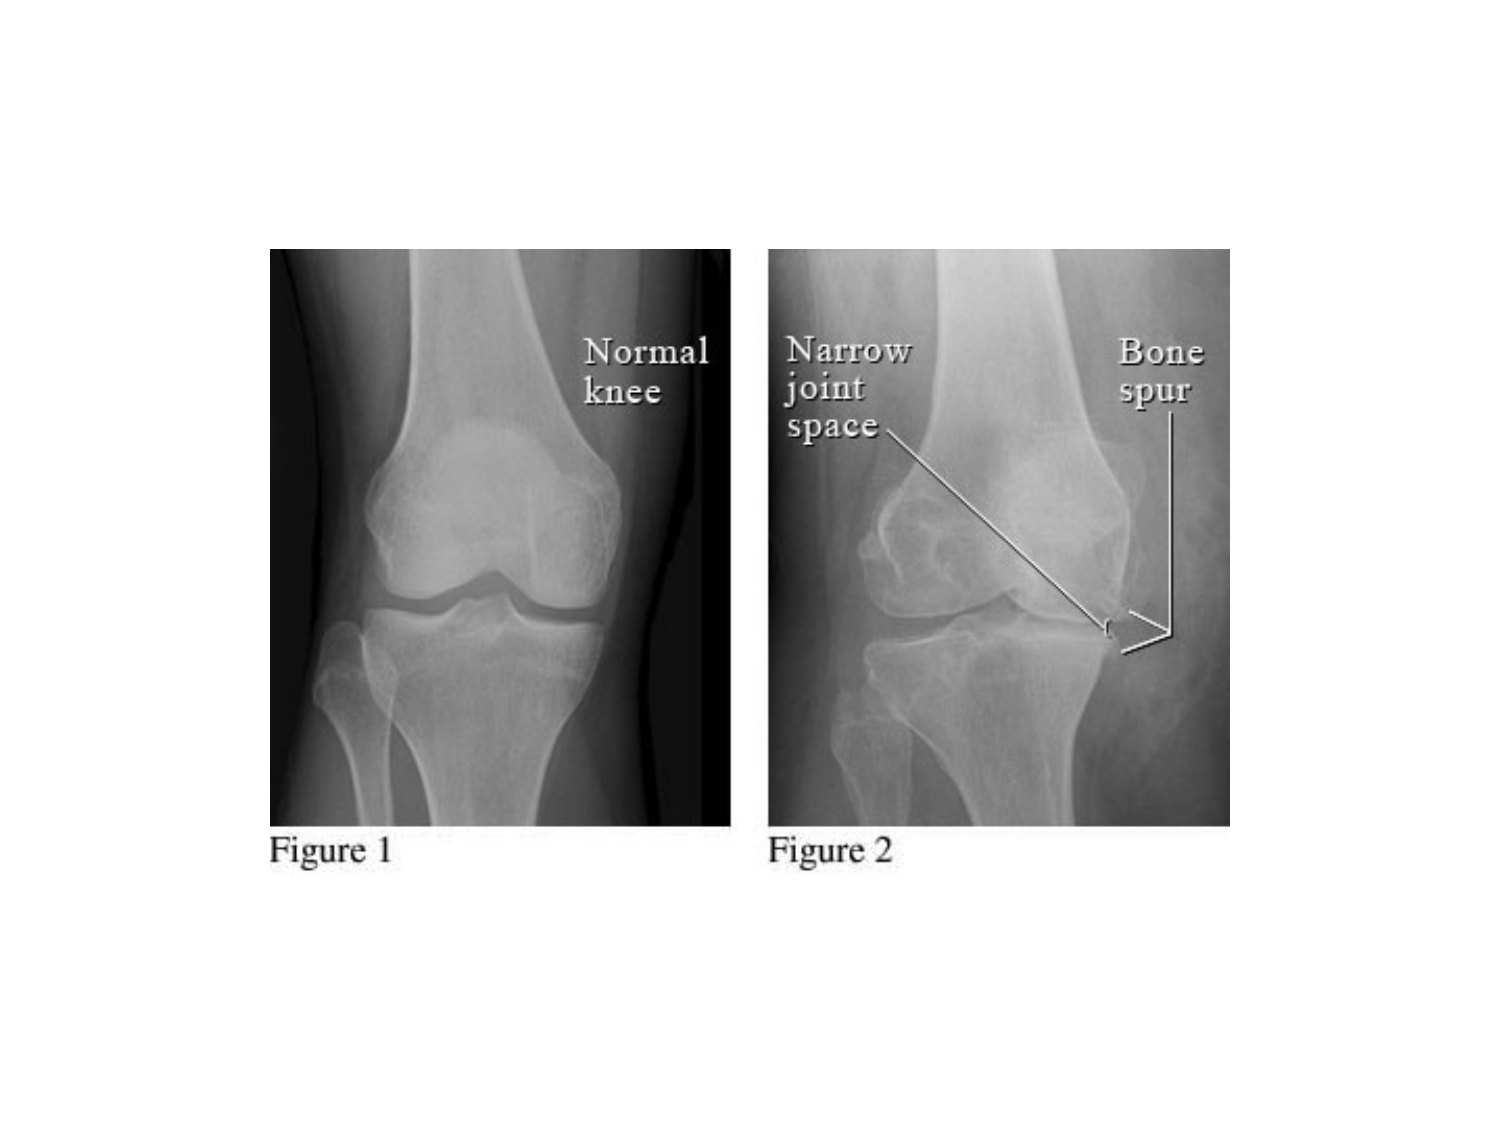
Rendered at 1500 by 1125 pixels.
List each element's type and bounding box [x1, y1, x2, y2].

picture [270, 249, 1230, 876]
